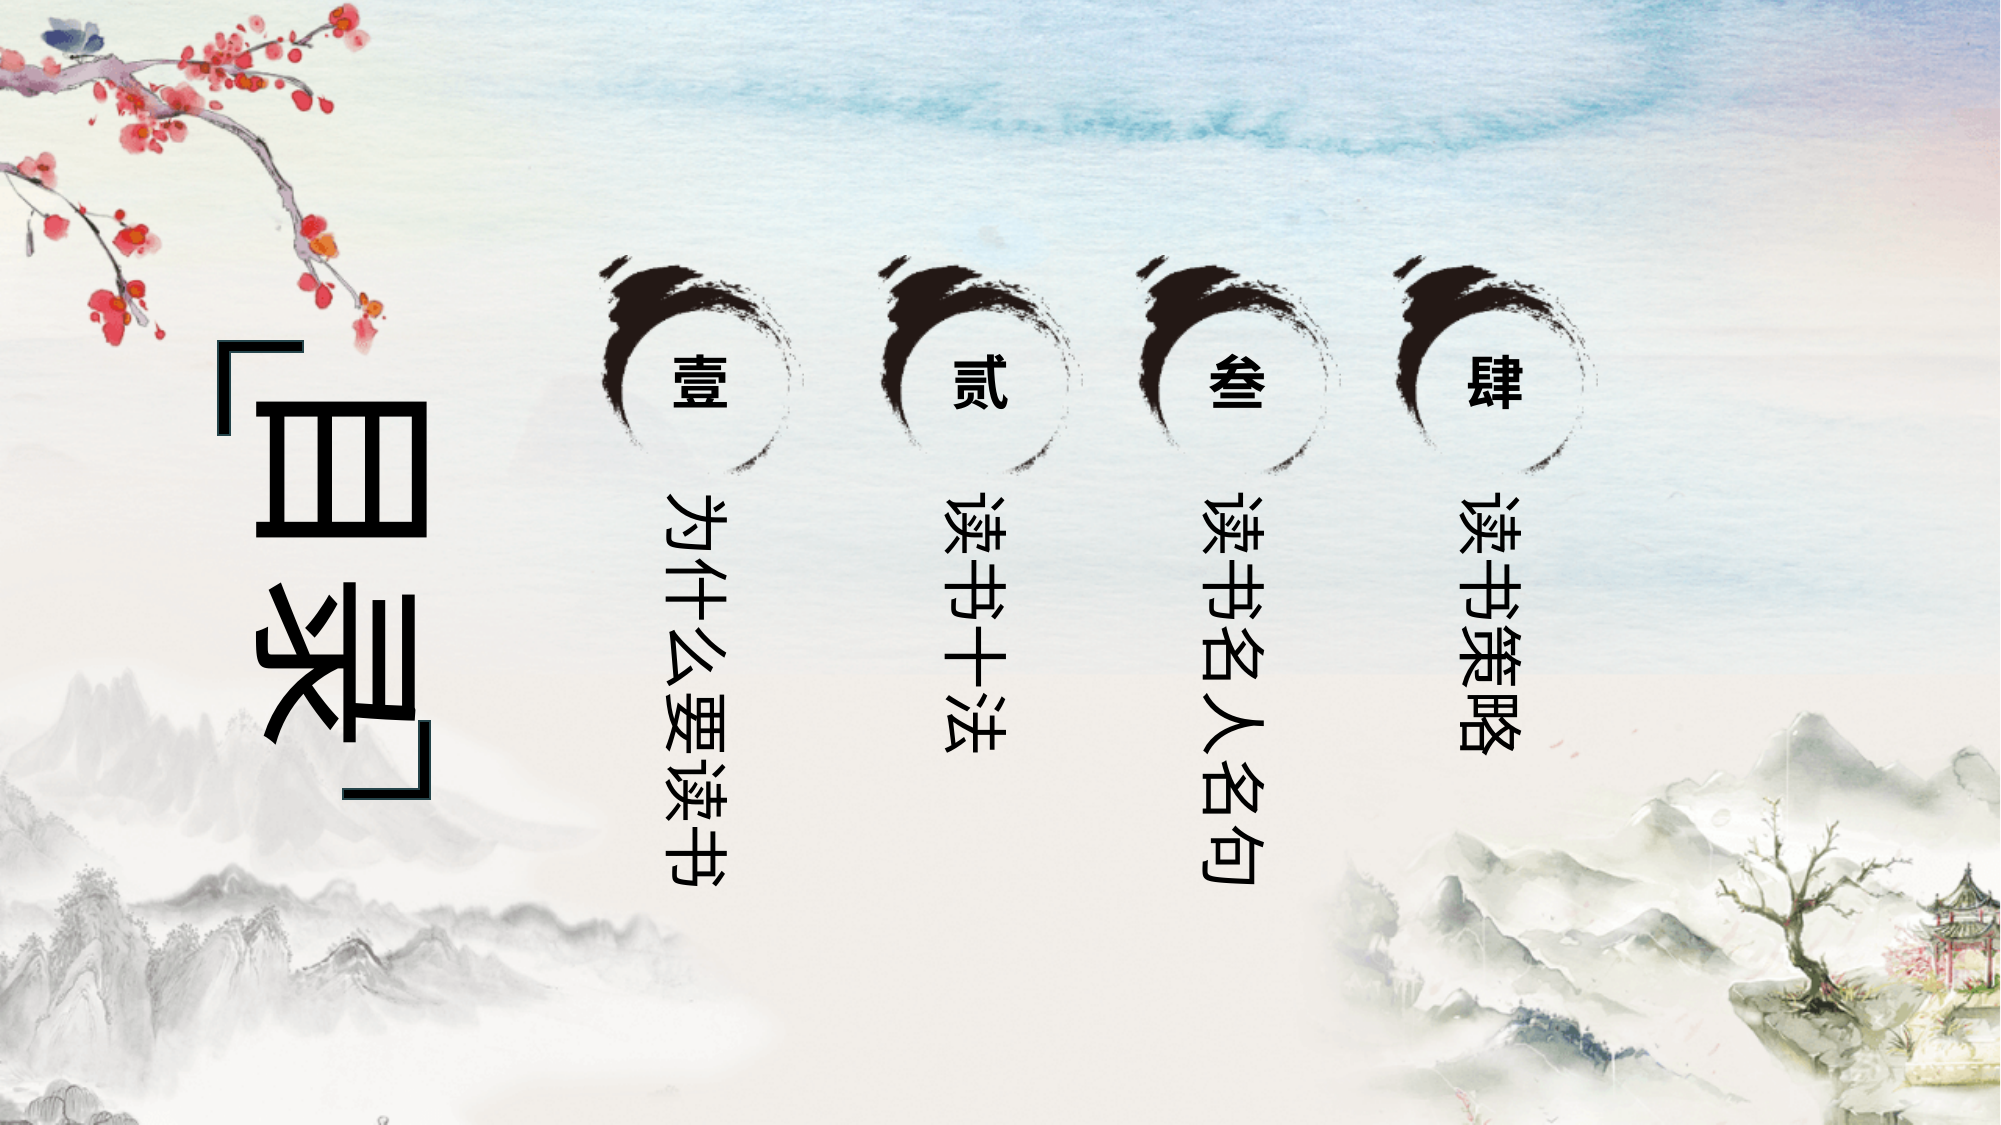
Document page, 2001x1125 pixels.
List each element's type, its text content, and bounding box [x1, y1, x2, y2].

text_box 读书名人名句 [1171, 476, 1283, 895]
picture [0, 0, 2001, 1125]
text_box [1135, 255, 1341, 476]
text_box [1392, 255, 1598, 476]
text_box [598, 255, 804, 476]
text_box 为什么要读书 [634, 476, 746, 895]
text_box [877, 255, 1083, 476]
text_box 读书策略 [1428, 476, 1540, 760]
text_box [342, 787, 431, 800]
text_box 读书十法 [913, 476, 1025, 760]
text_box 目录 [206, 338, 480, 787]
